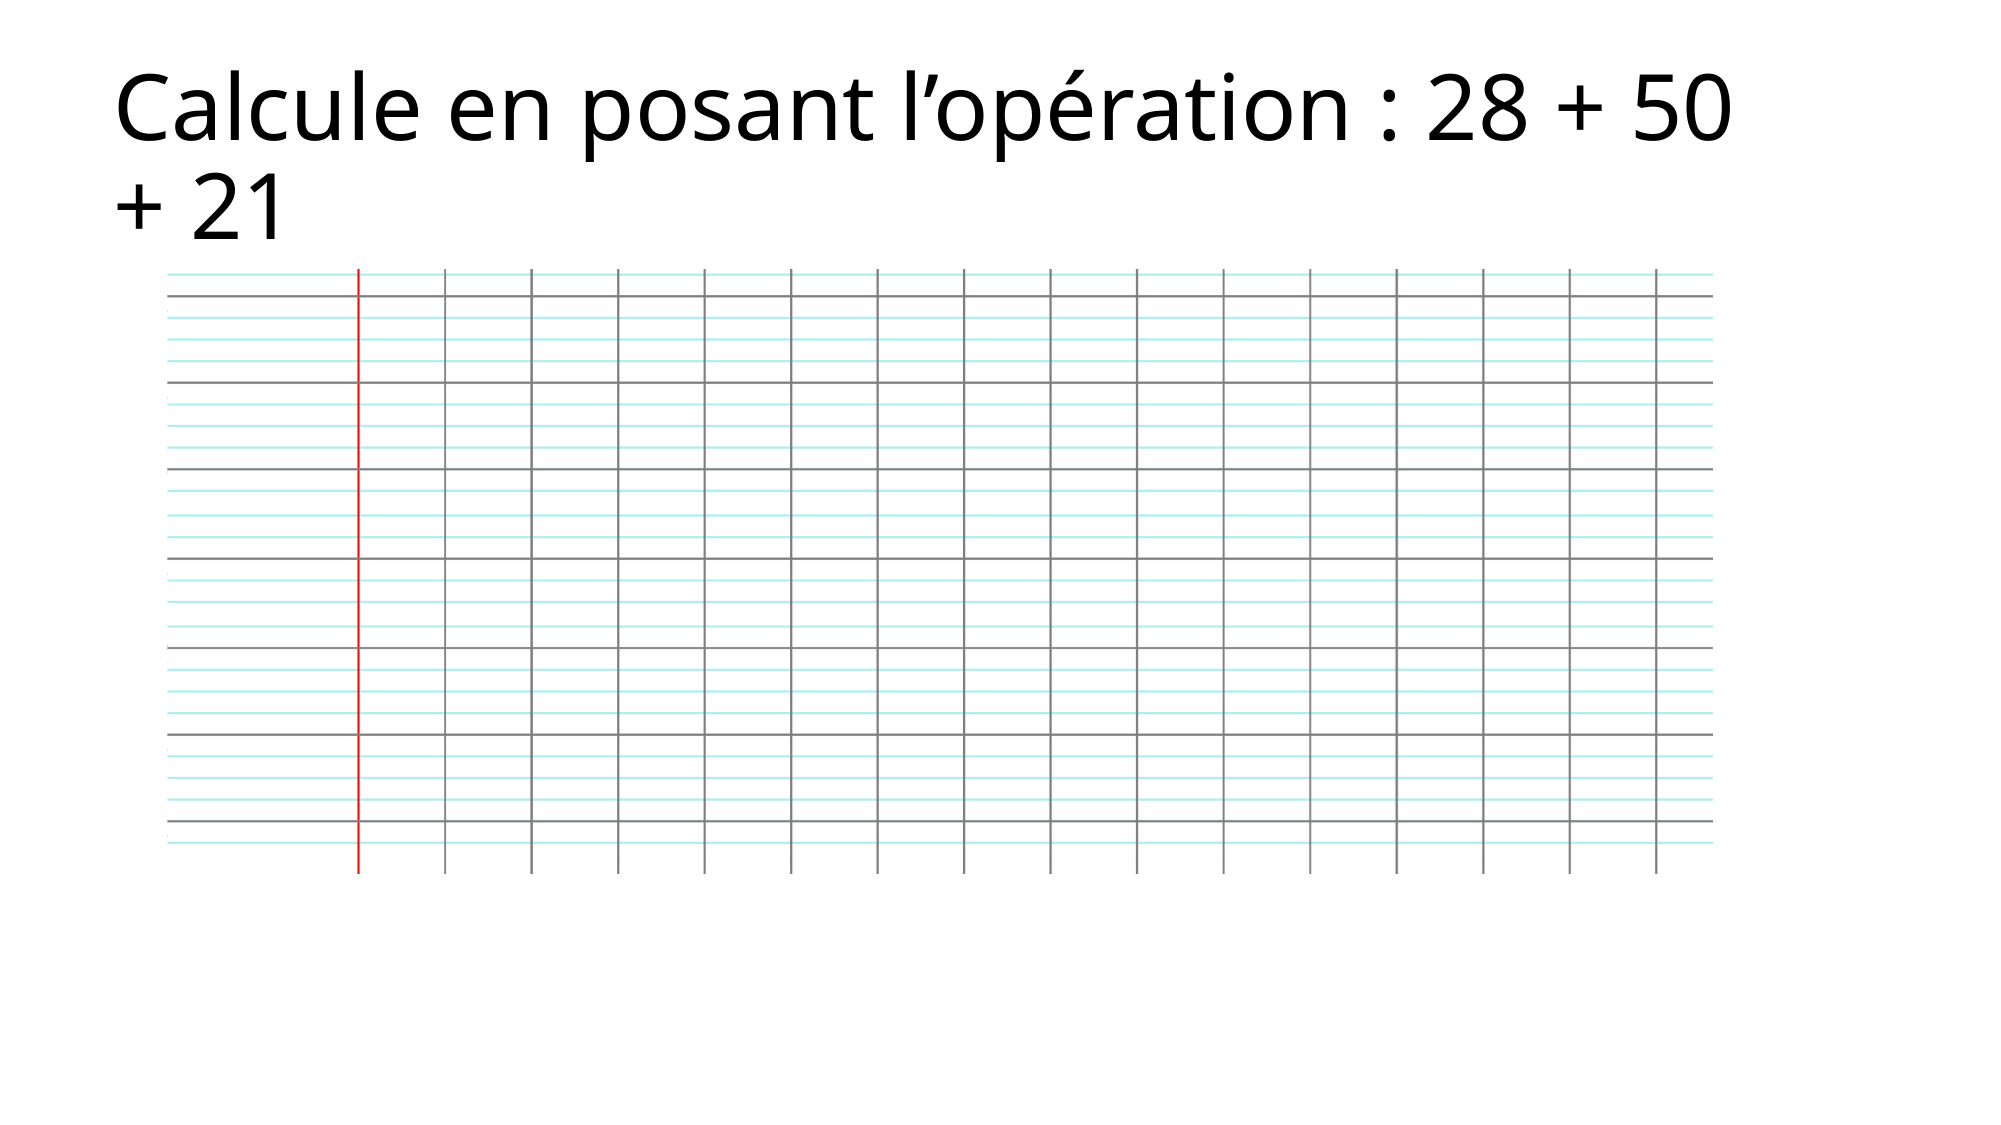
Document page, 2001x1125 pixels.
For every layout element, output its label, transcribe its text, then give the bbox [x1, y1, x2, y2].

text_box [167, 269, 1713, 859]
title Calcule en posant l’opération : 28 + 50 + 21 [98, 51, 1824, 270]
picture [167, 859, 1713, 874]
